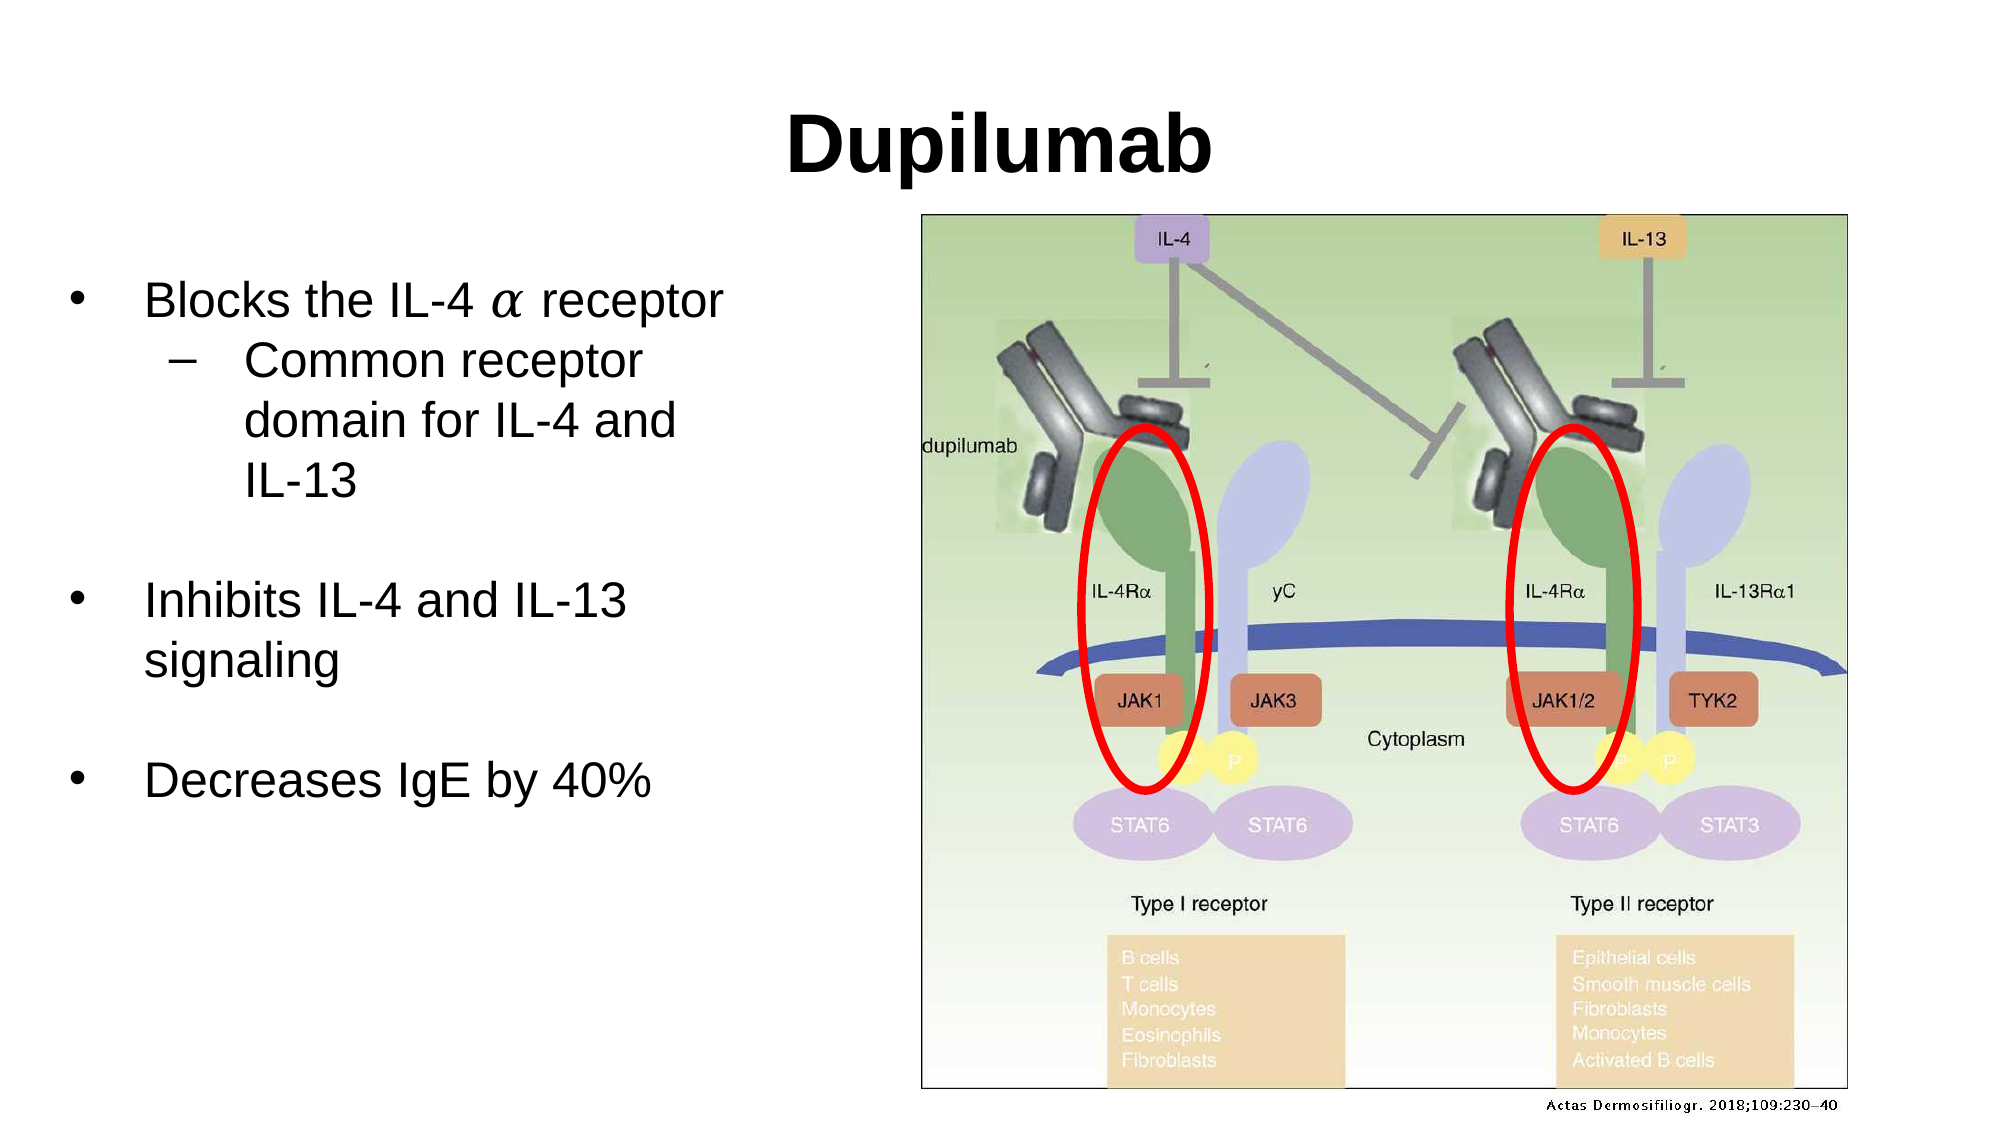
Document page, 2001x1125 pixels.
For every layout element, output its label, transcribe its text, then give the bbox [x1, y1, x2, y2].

list Blocks the IL-4 𝛼 receptor Common receptor domain for IL-4 and IL-13 Inhibits IL-4 and IL-13 signaling Decreases IgE by 40% [28, 259, 753, 1002]
title Dupilumab [99, 45, 1900, 233]
picture [921, 214, 1848, 1125]
